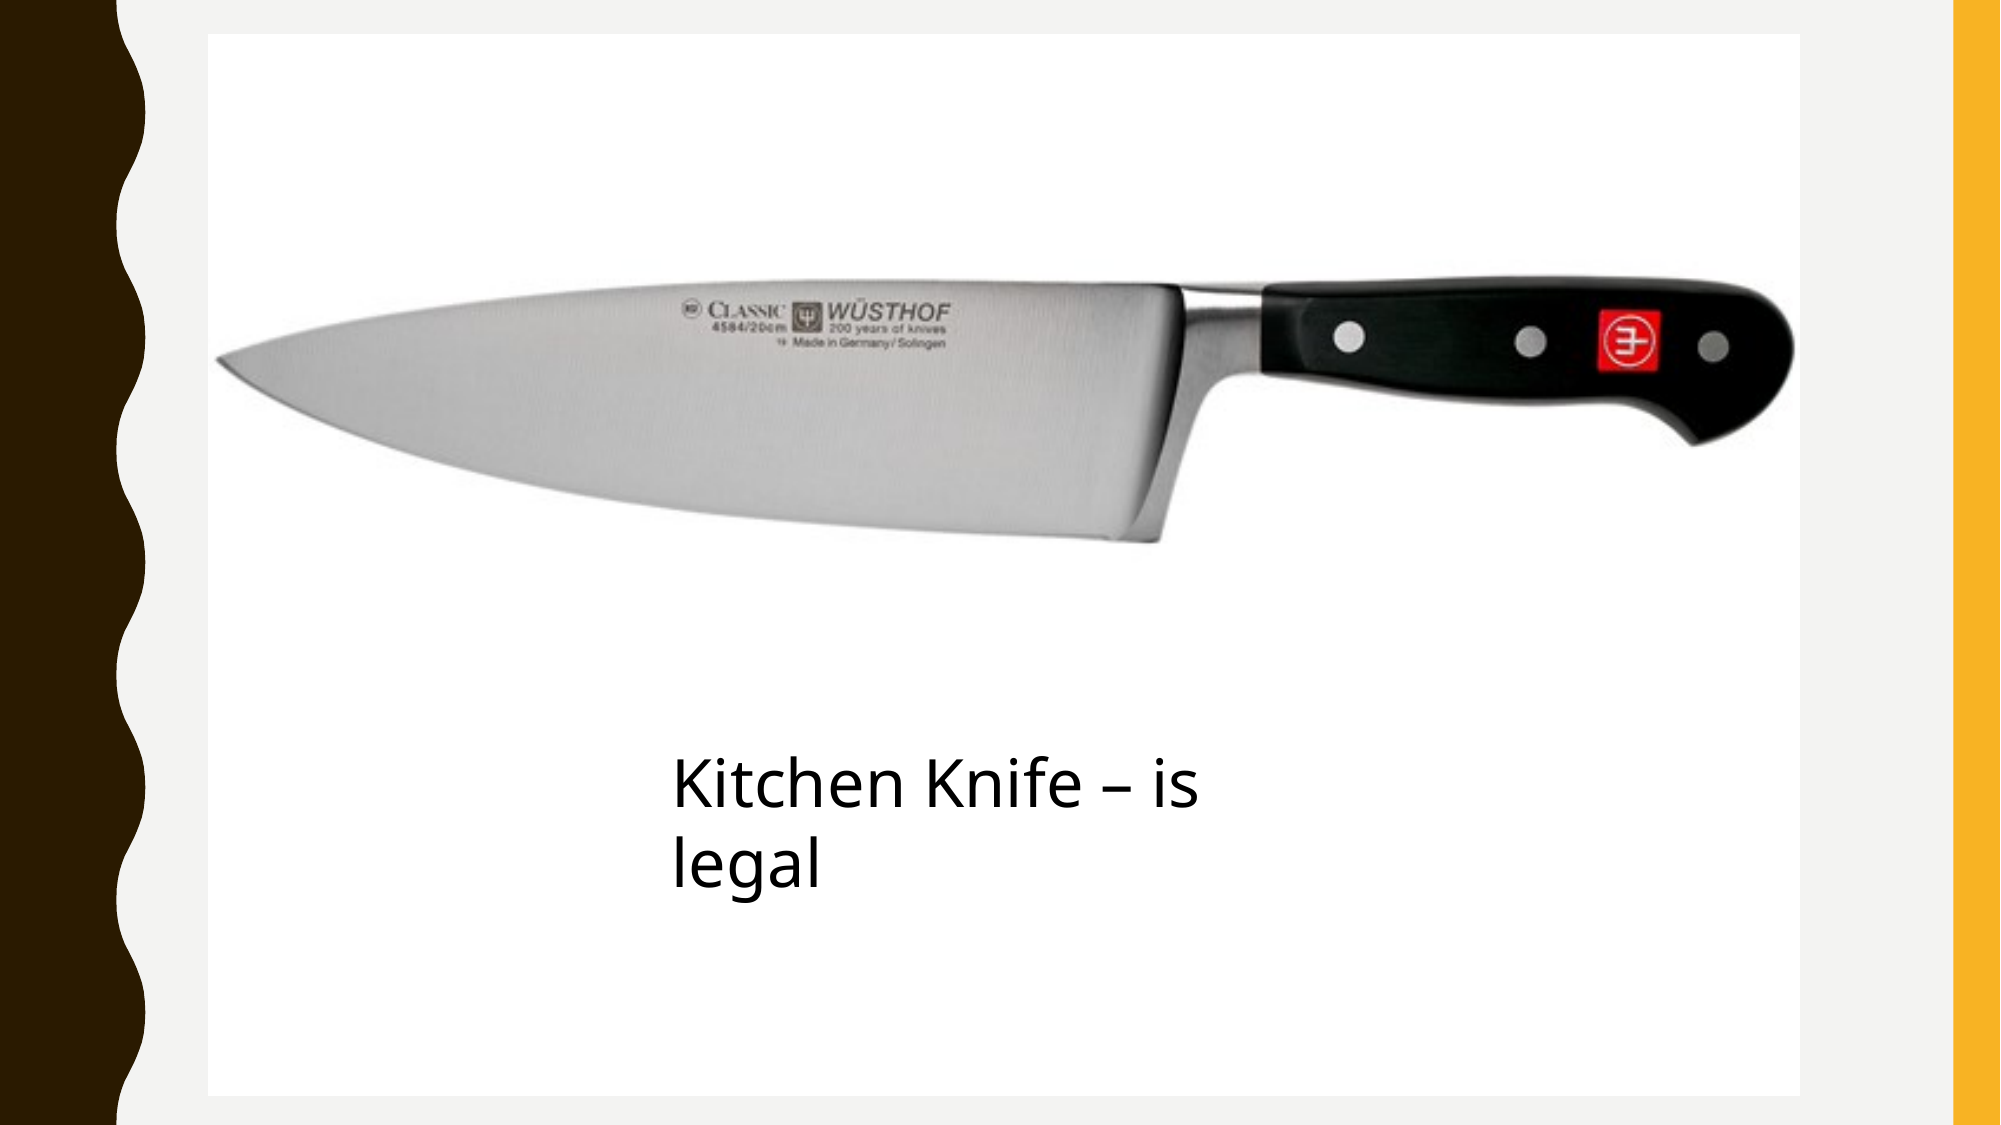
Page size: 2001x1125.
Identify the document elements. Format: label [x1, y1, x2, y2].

picture [208, 34, 1800, 1096]
